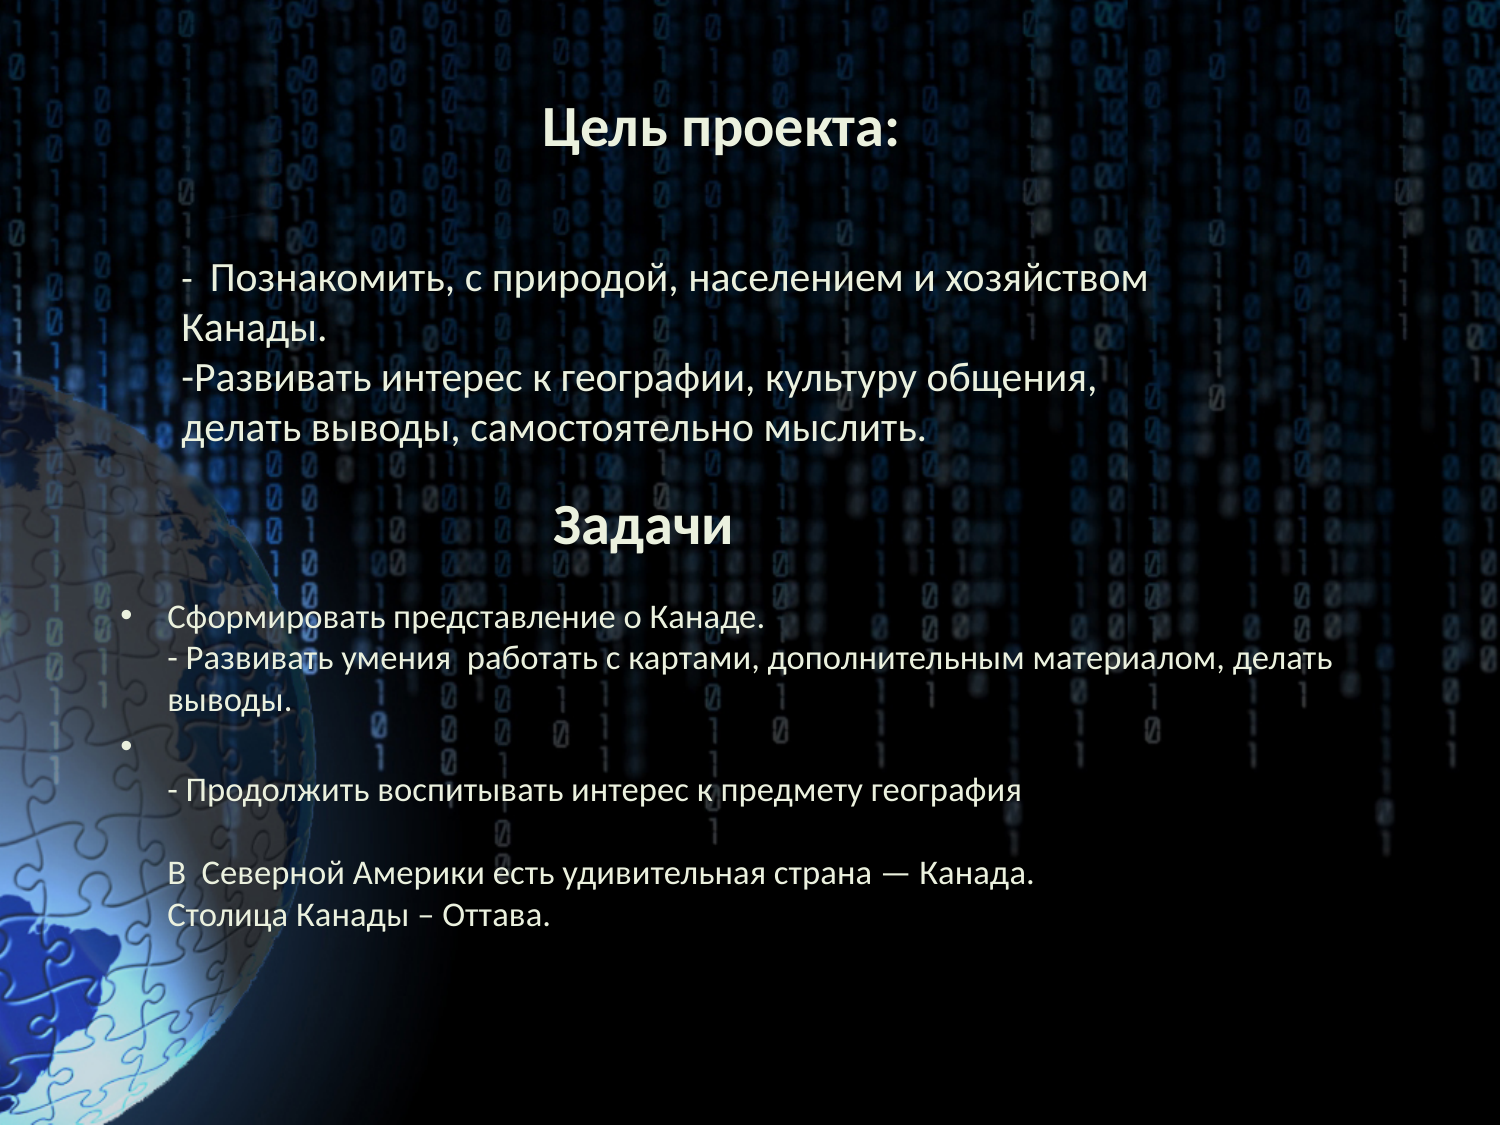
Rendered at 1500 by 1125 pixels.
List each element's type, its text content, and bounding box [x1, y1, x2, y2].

title Цель проекта: [527, 46, 997, 187]
text_box Задачи [538, 457, 961, 586]
list Сформировать представление о Канаде. - Развивать умения работать с картами, дополнительным материалом, делать выводы. - Продолжить воспитывать интерес к предмету география В Северной Америки есть удивительная страна — Канада. Столица Канады – Оттава. [105, 585, 1432, 945]
picture [0, 0, 1500, 1125]
text_box - Познакомить, с природой, населением и хозяйством Канады. -Развивать интерес к географии, культуру общения, делать выводы, самостоятельно мыслить. [81, 187, 1207, 493]
